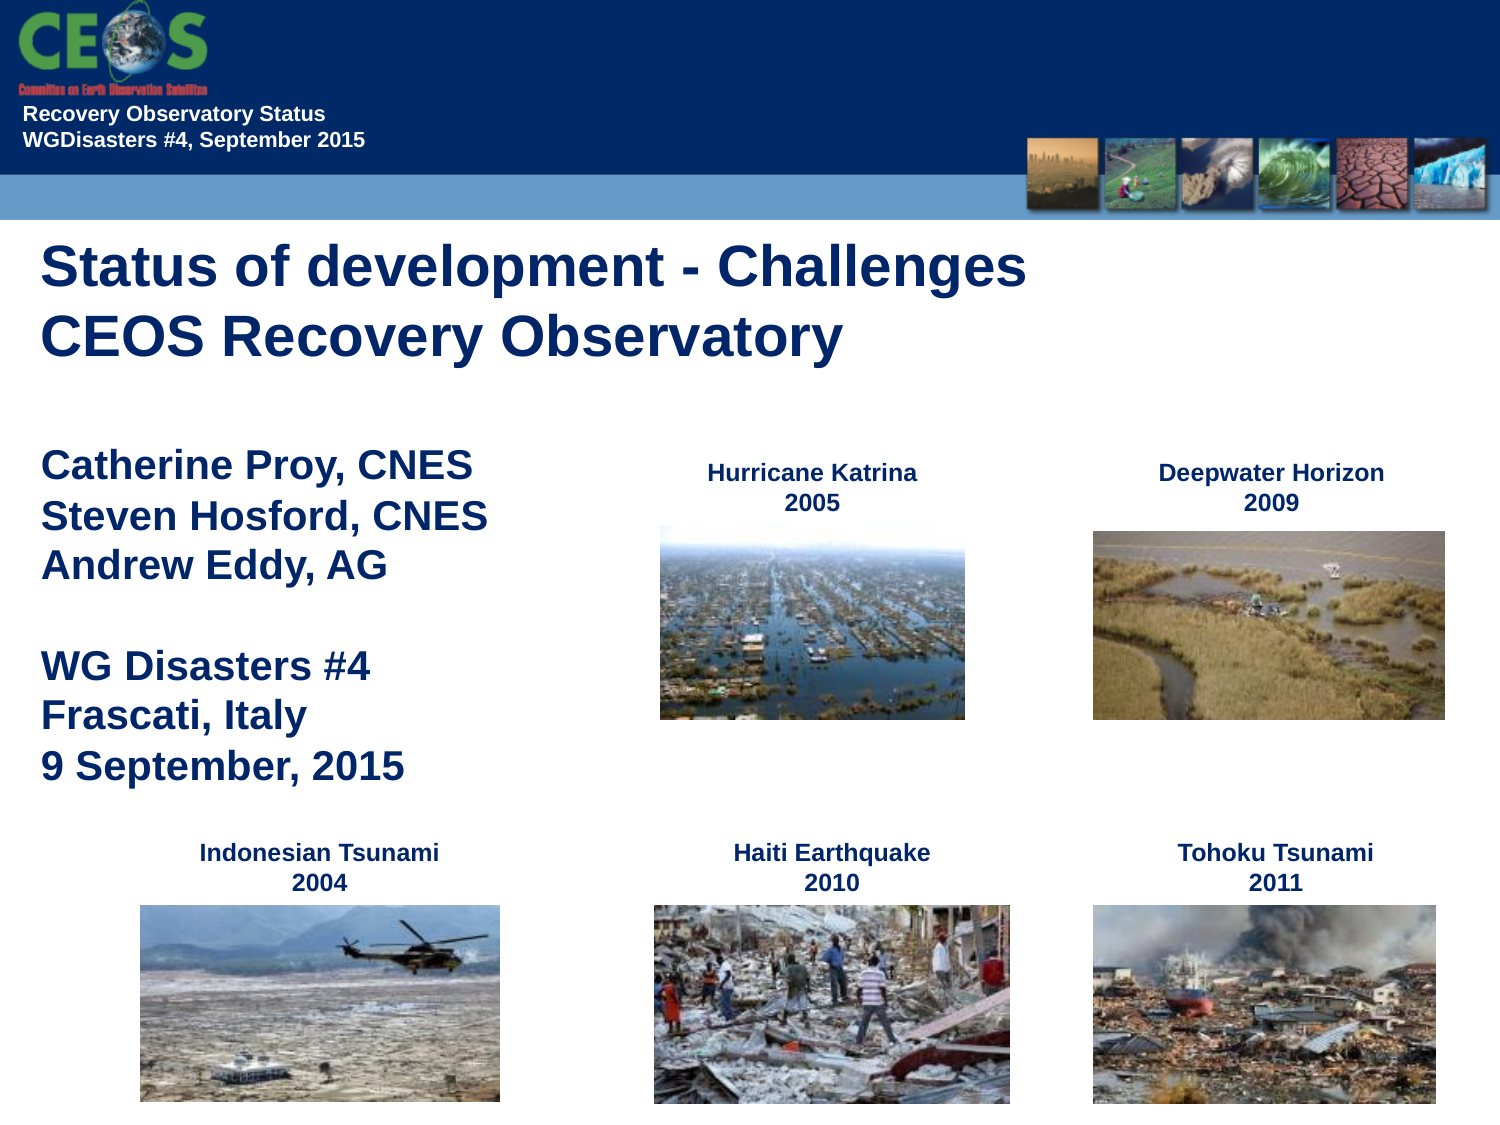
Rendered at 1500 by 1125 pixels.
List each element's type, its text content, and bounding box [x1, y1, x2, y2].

picture [0, 0, 1500, 220]
picture [654, 904, 1010, 1105]
picture [139, 904, 500, 1103]
text_box Indonesian Tsunami 2004 [139, 829, 500, 904]
text_box Deepwater Horizon 2009 [1107, 449, 1436, 524]
picture [660, 524, 965, 721]
text_box Haiti Earthquake 2010 [654, 829, 1010, 904]
text_box Status of development - Challenges CEOS Recovery Observatory Catherine Proy, CNES Steven Hosford, CNES Andrew Eddy, AG WG Disasters #4 Frascati, Italy 9 September, 2015 [26, 220, 1063, 796]
picture [1093, 531, 1445, 721]
text_box Hurricane Katrina 2005 [660, 449, 965, 524]
picture [1093, 904, 1437, 1105]
text_box Tohoku Tsunami 2011 [1149, 829, 1403, 903]
